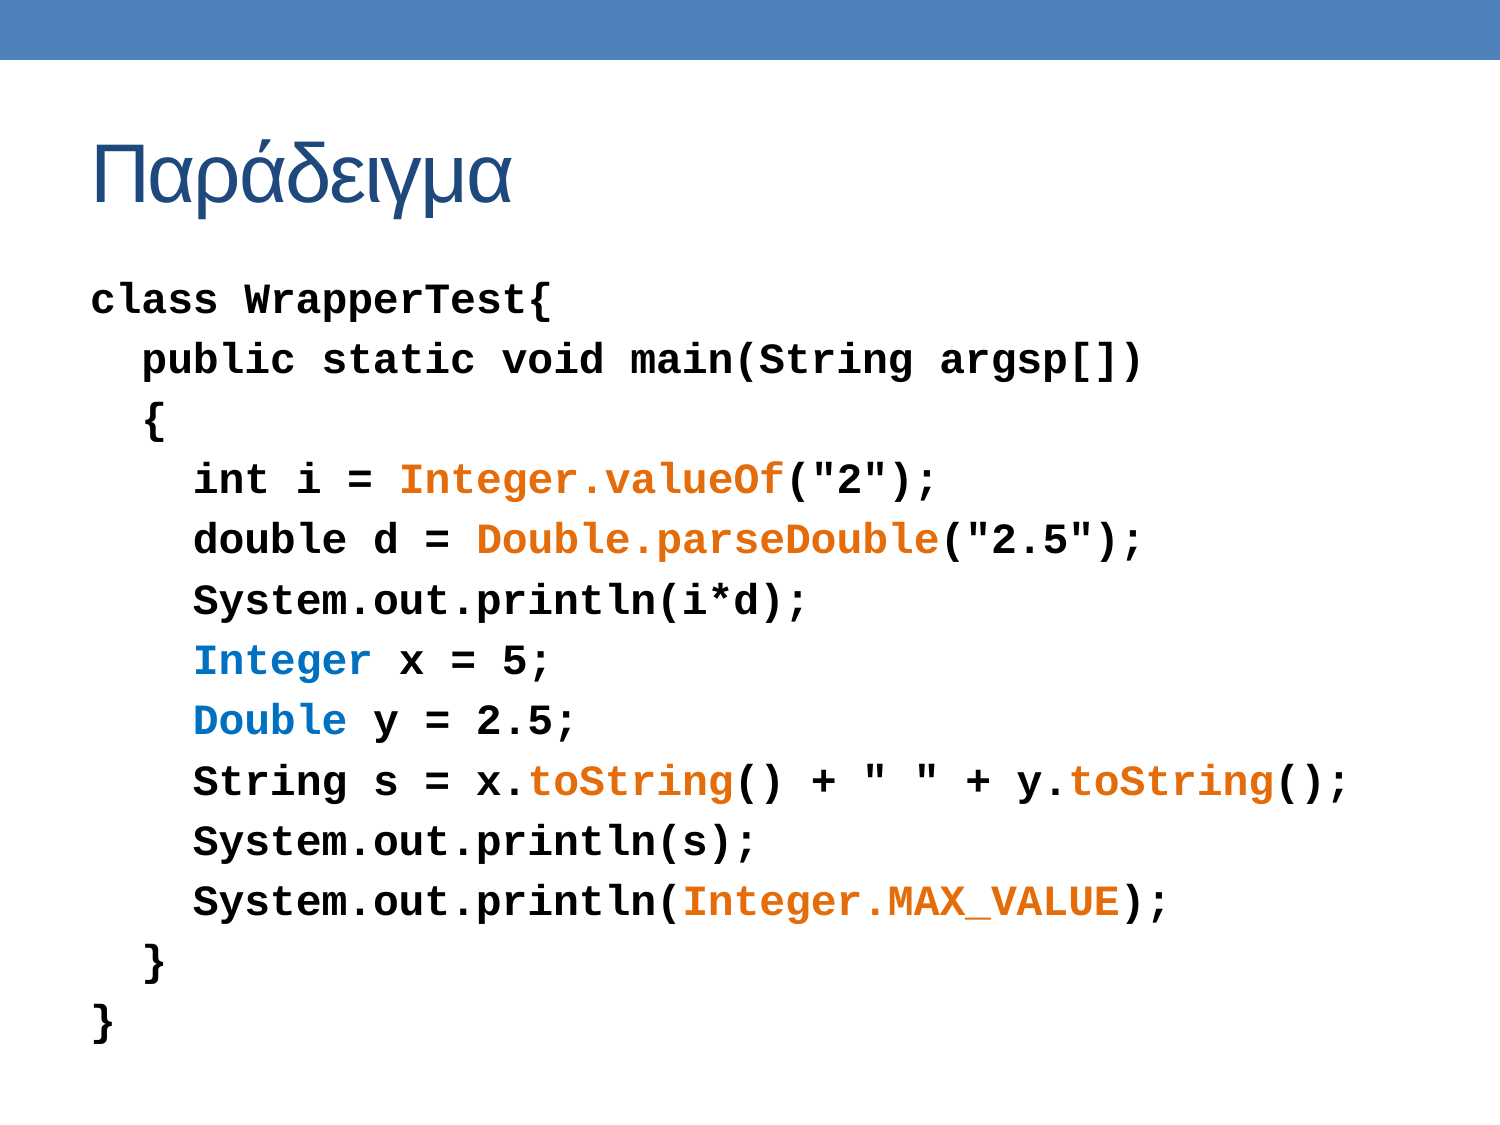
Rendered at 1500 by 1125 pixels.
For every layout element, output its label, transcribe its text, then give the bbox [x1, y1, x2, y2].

list class WrapperTest{ public static void main(String argsp[]) { int i = Integer.valueOf("2"); double d = Double.parseDouble("2.5"); System.out.println(i*d); Integer x = 5; Double y = 2.5; String s = x.toString() + " " + y.toString(); System.out.println(s); System.out.println(Integer.MAX_VALUE); } } [75, 262, 1463, 1063]
title Παράδειγμα [75, 87, 1425, 250]
